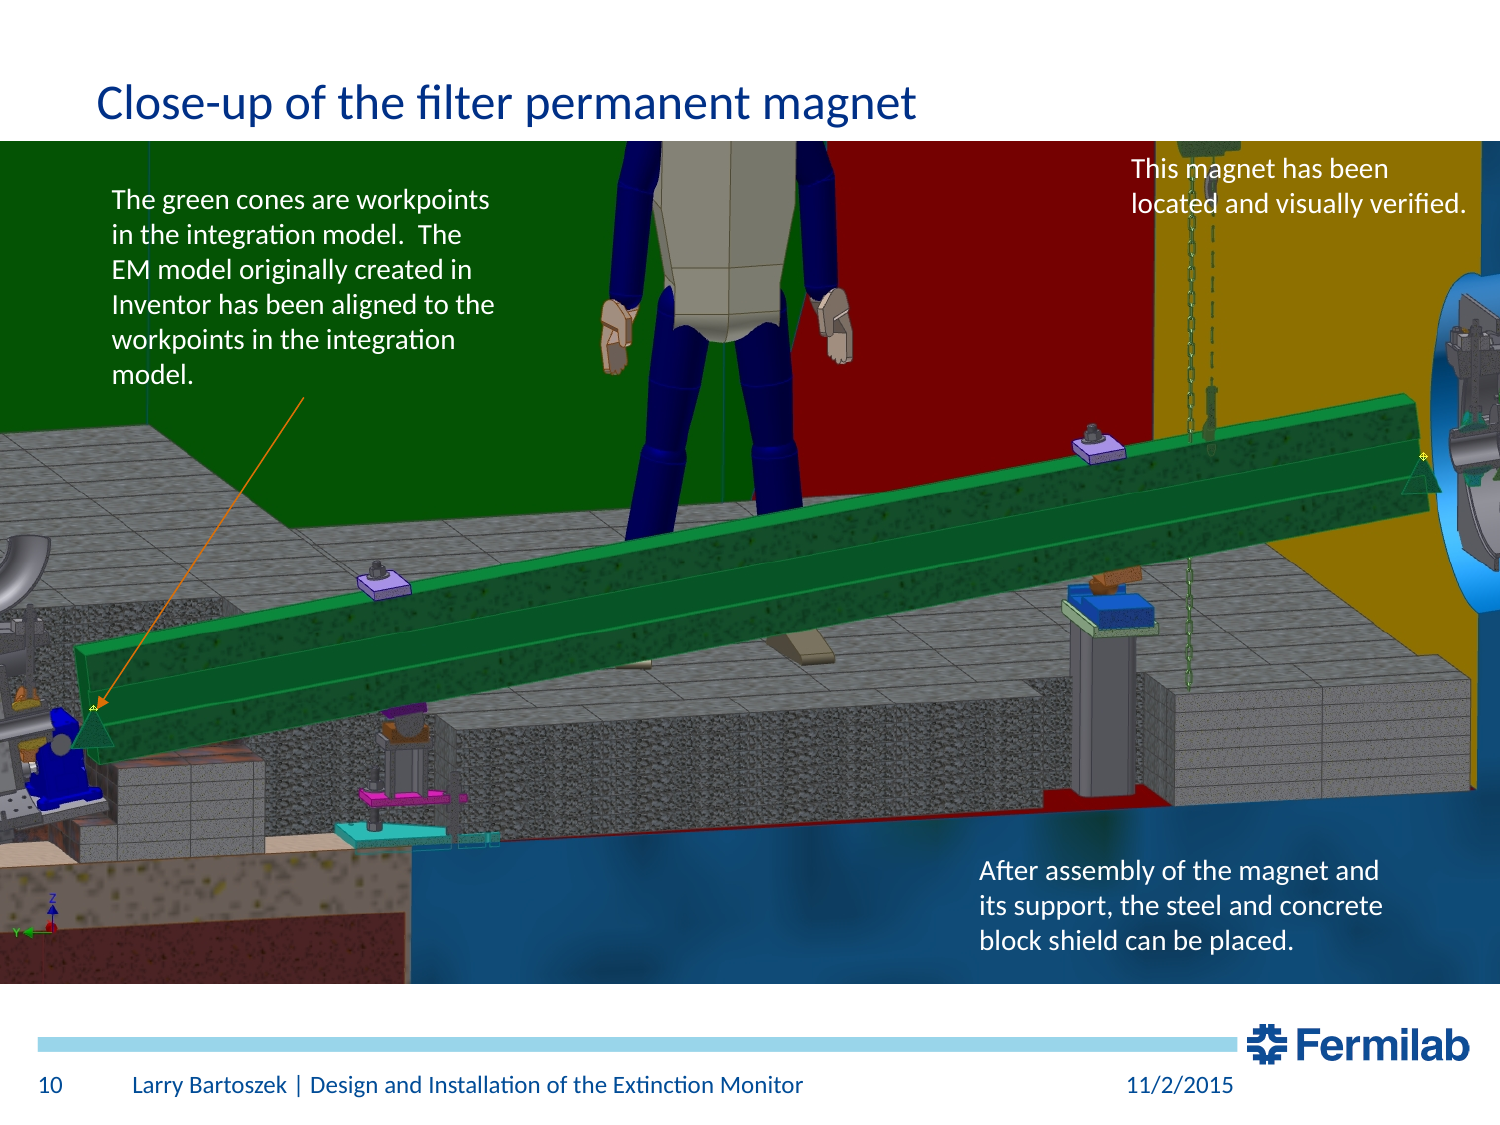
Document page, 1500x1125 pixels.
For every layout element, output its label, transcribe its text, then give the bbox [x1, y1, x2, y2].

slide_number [1058, 1068, 1235, 1109]
slide_number 10 [37, 1068, 111, 1109]
footer Larry Bartoszek | Design and Installation of the Extinction Monitor [132, 1068, 1014, 1109]
picture [0, 0, 1500, 1125]
text_box Close-up of the filter permanent magnet [81, 61, 1379, 137]
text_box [96, 399, 304, 710]
